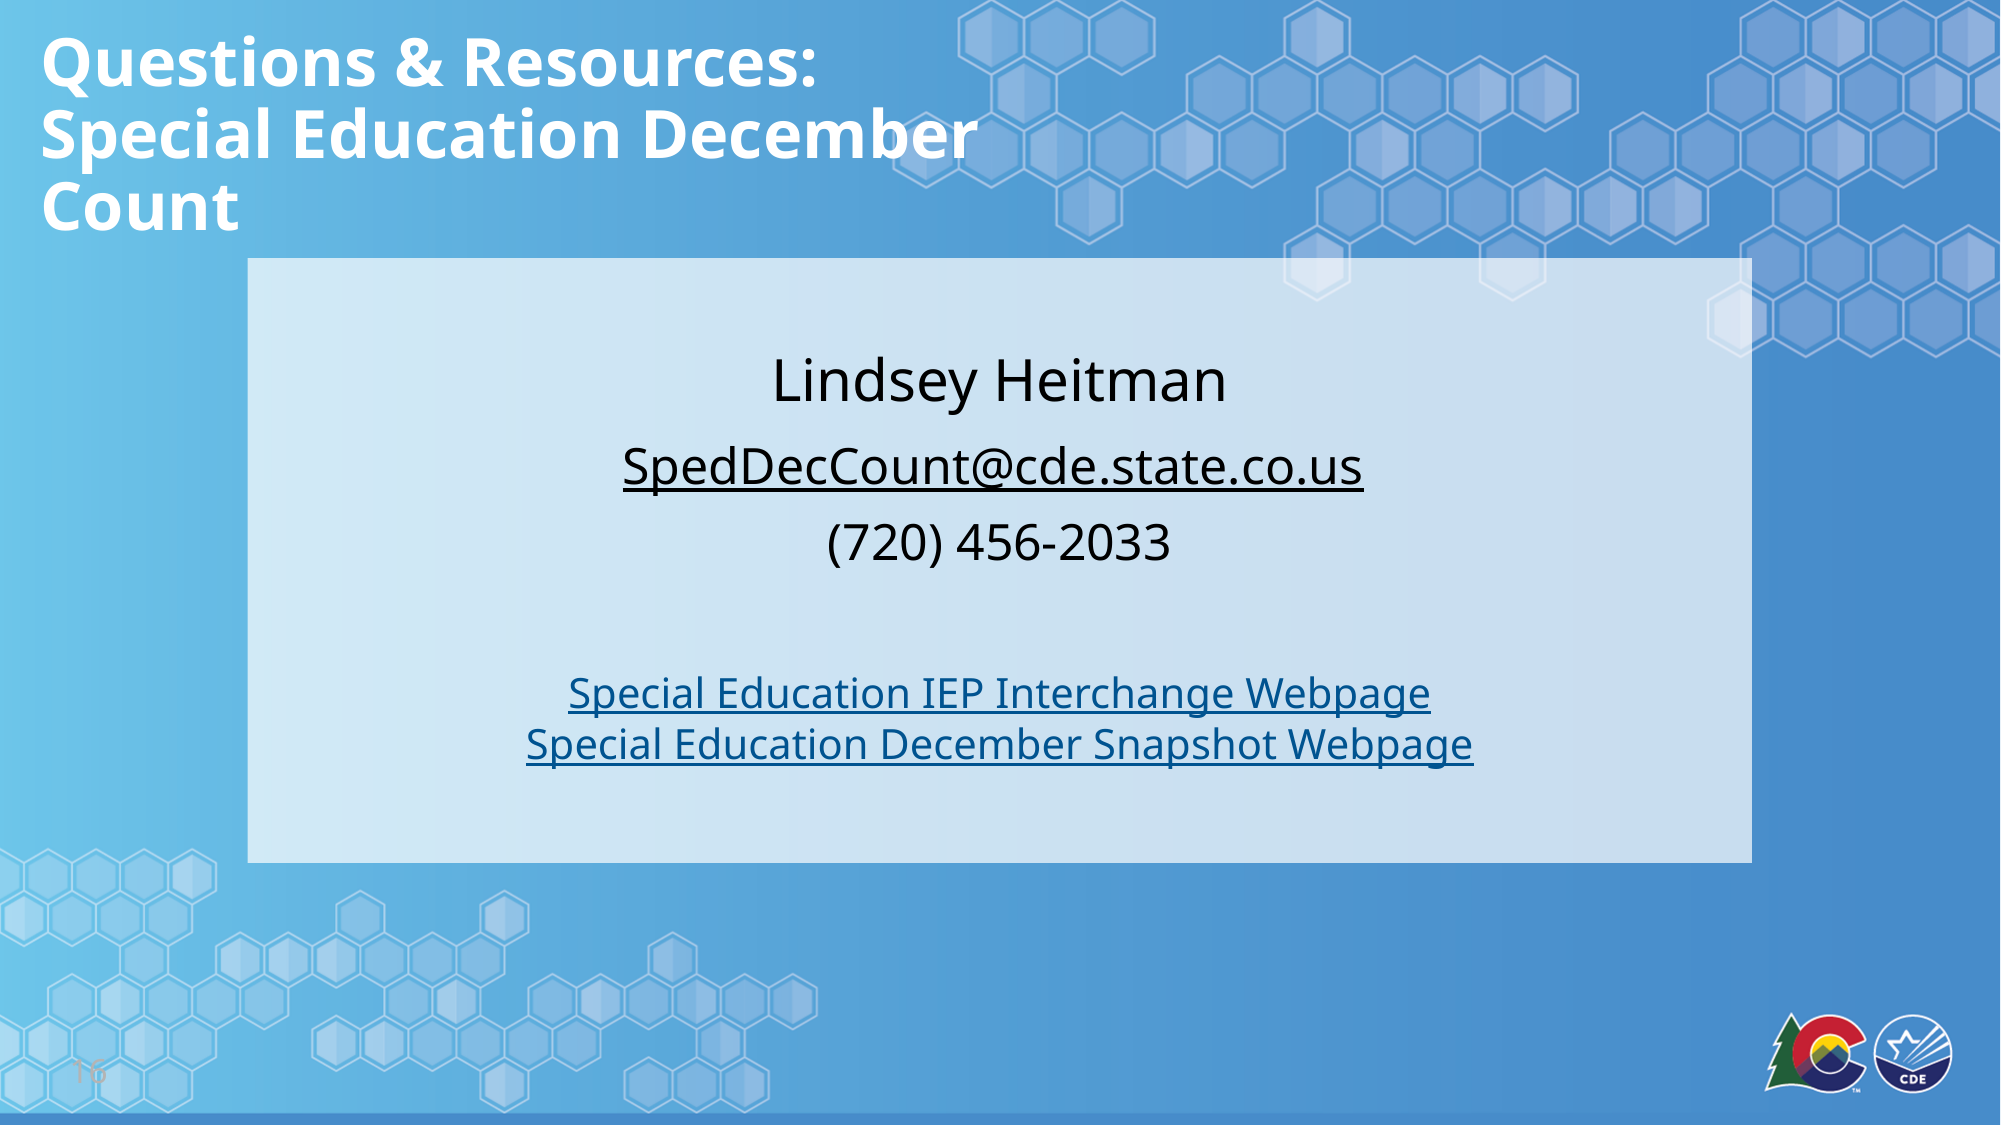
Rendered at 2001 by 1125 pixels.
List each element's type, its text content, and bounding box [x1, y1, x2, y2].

list Lindsey Heitman SpedDecCount@cde.state.co.us (720) 456-2033 Special Education IEP Interchange Webpage Special Education December Snapshot Webpage [247, 258, 1752, 863]
title Questions & Resources: Special Education December Count [25, 38, 1048, 236]
slide_number 16 [54, 1042, 191, 1103]
picture [0, 0, 2001, 1125]
